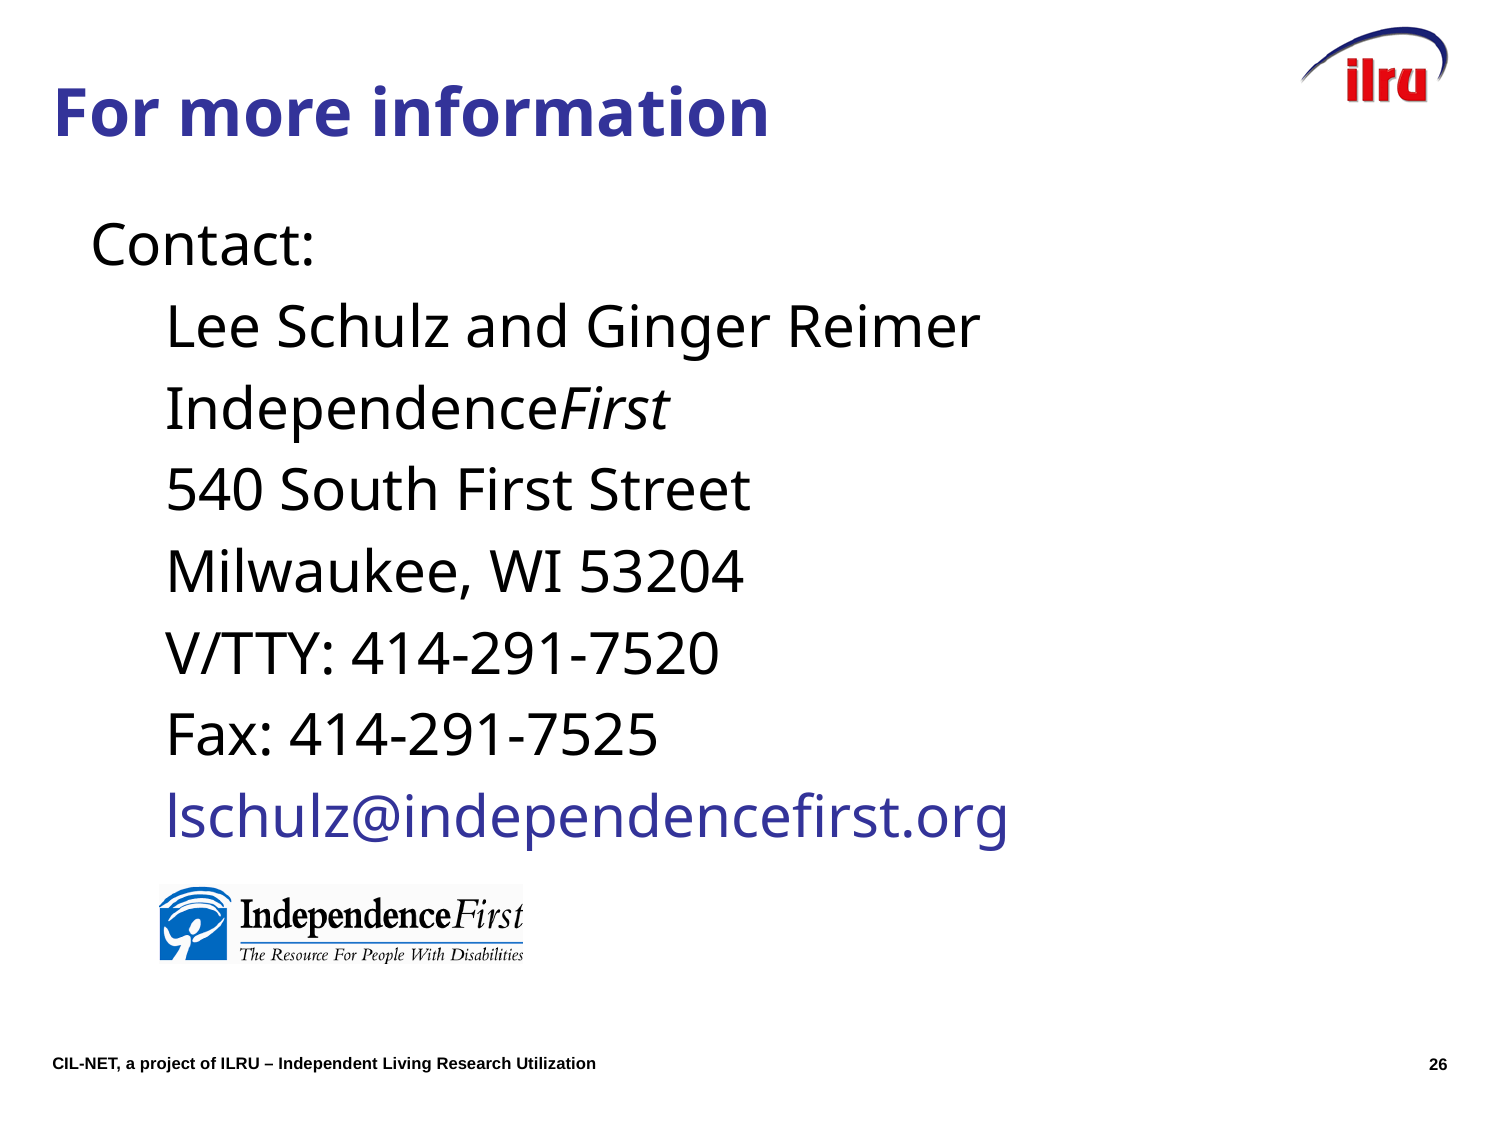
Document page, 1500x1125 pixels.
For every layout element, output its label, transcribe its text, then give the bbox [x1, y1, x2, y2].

title For more information [37, 45, 1300, 175]
picture [1299, 24, 1463, 103]
slide_number 26 [1074, 1062, 1463, 1103]
list Contact: Lee Schulz and Ginger Reimer IndependenceFirst 540 South First Street Milwaukee, WI 53204 V/TTY: 414-291-7520 Fax: 414-291-7525 lschulz@independencefirst.org [75, 200, 1463, 1025]
picture [159, 883, 523, 965]
